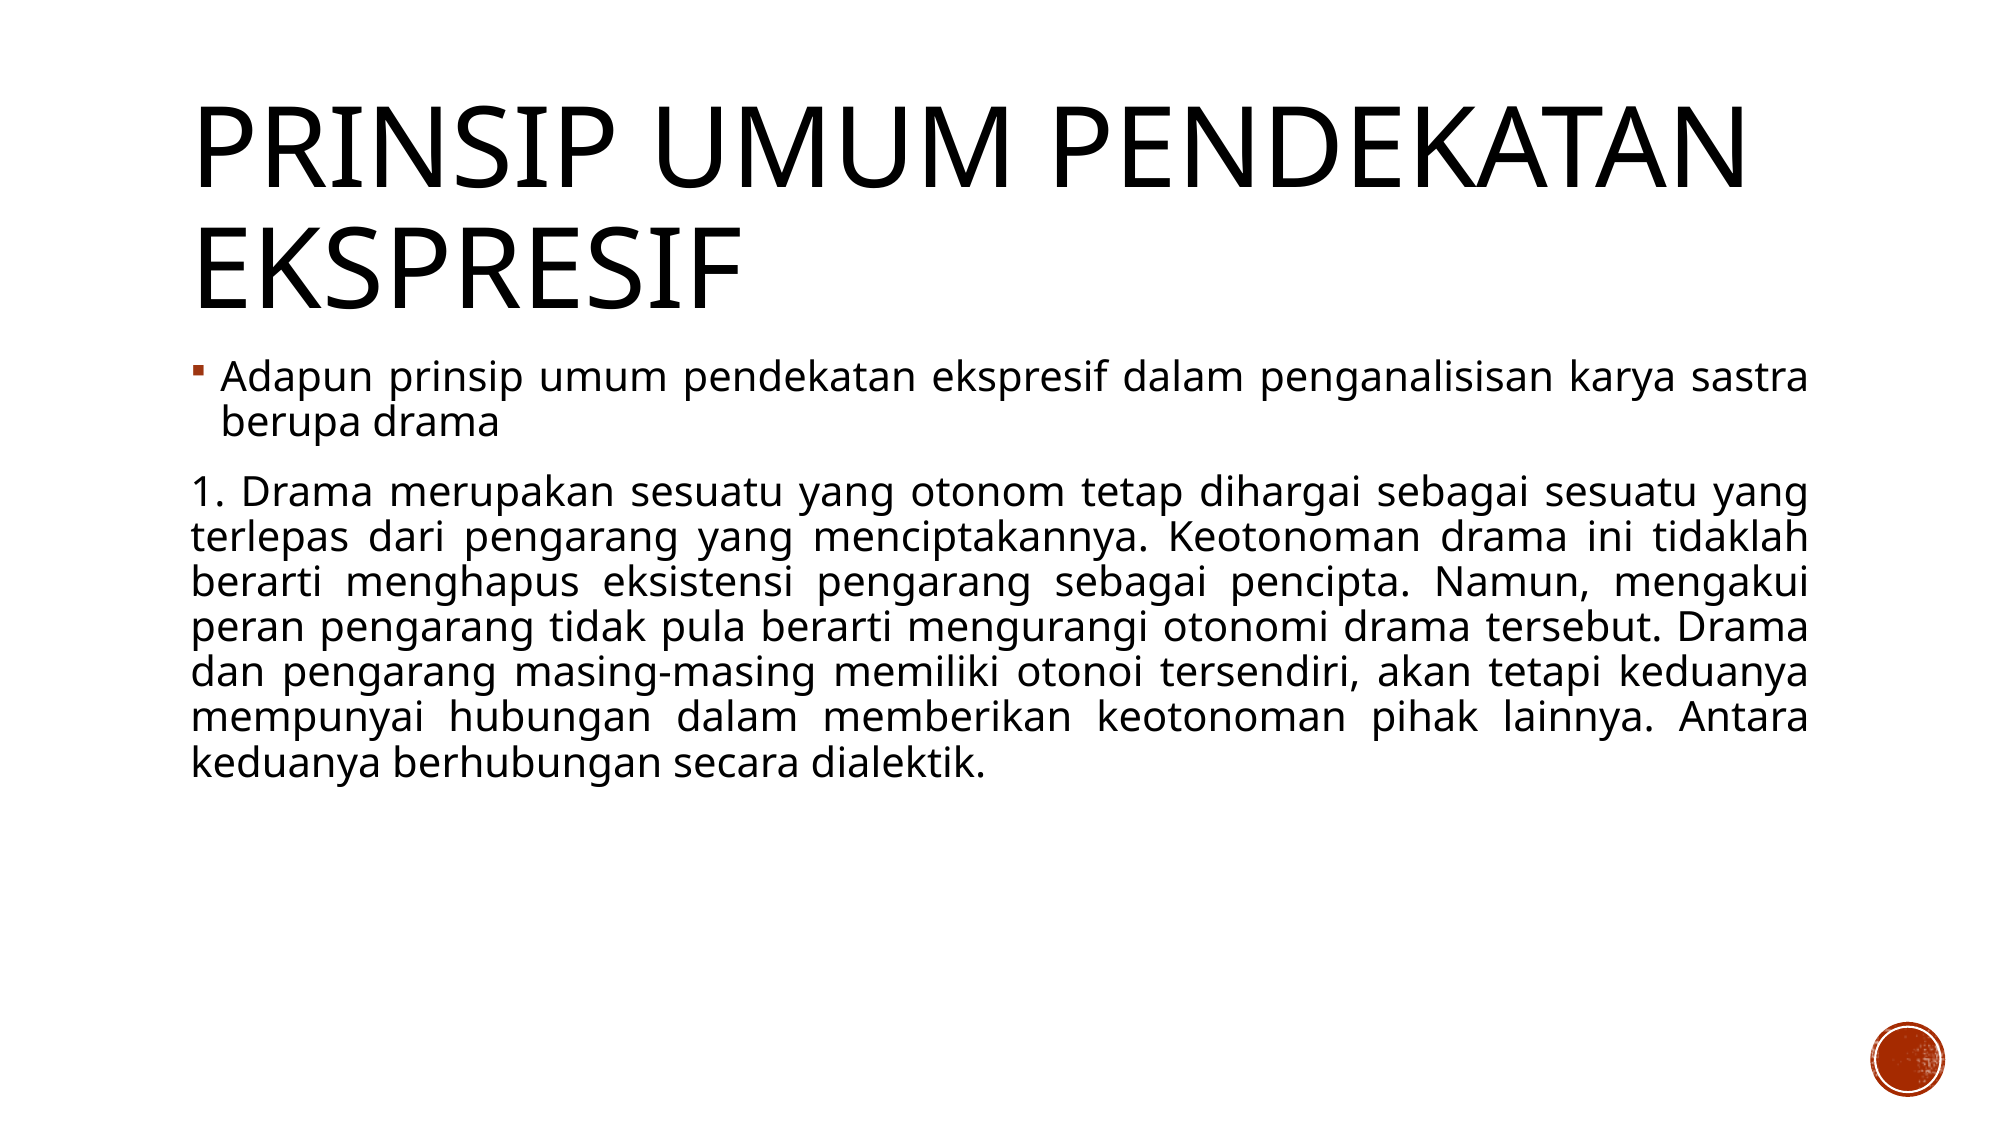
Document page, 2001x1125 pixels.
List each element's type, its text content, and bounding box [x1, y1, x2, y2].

list Adapun prinsip umum pendekatan ekspresif dalam penganalisisan karya sastra berupa drama 1. Drama merupakan sesuatu yang otonom tetap dihargai sebagai sesuatu yang terlepas dari pengarang yang menciptakannya. Keotonoman drama ini tidaklah berarti menghapus eksistensi pengarang sebagai pencipta. Namun, mengakui peran pengarang tidak pula berarti mengurangi otonomi drama tersebut. Drama dan pengarang masing-masing memiliki otonoi tersendiri, akan tetapi keduanya mempunyai hubungan dalam memberikan keotonoman pihak lainnya. Antara keduanya berhubungan secara dialektik. [175, 348, 1826, 1013]
title PRINSIP UMUM PENDEKATAN EKSPRESIF [175, 79, 1826, 344]
